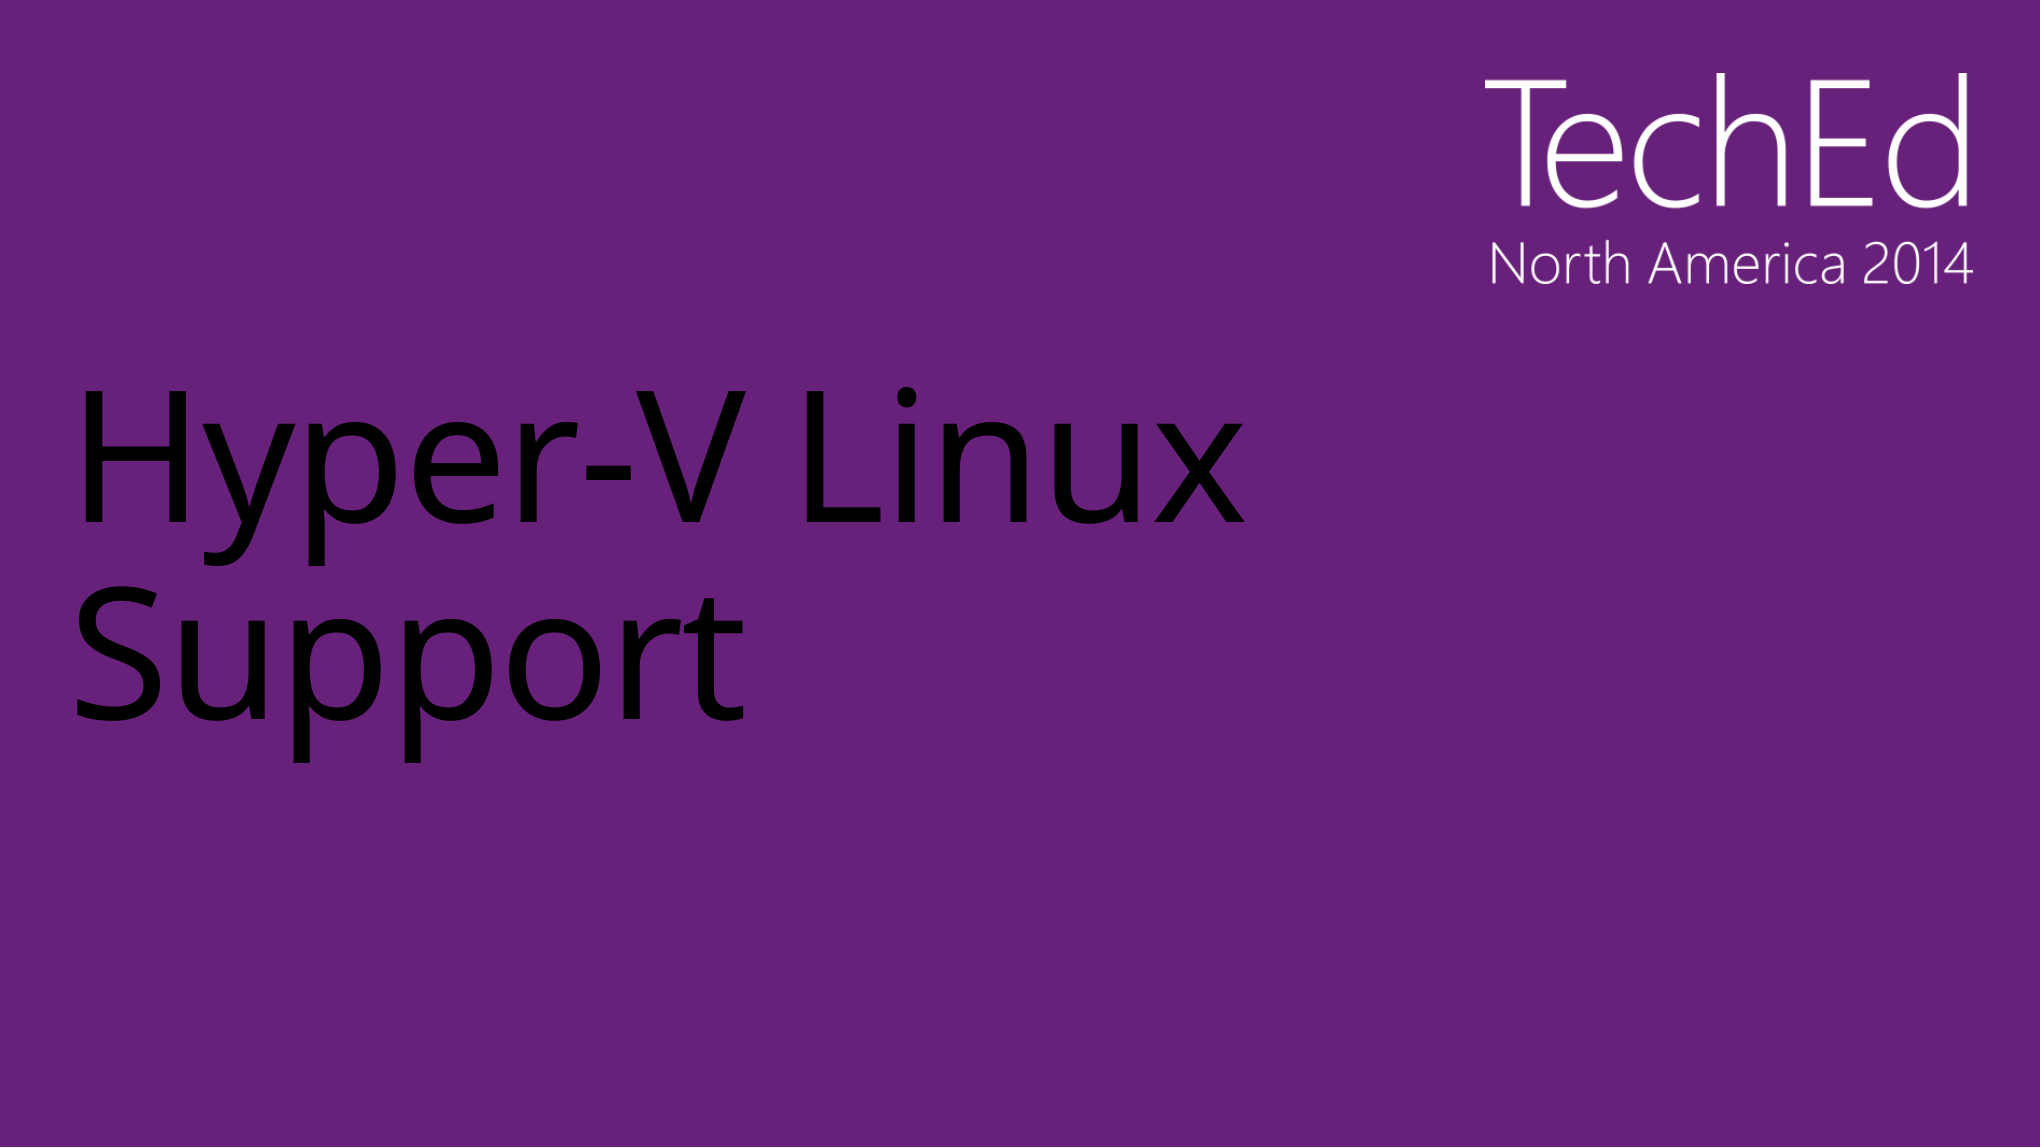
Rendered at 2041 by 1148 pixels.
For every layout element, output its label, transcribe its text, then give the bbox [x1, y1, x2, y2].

title Hyper-V Linux Support [45, 348, 1996, 650]
picture [1485, 73, 1973, 284]
